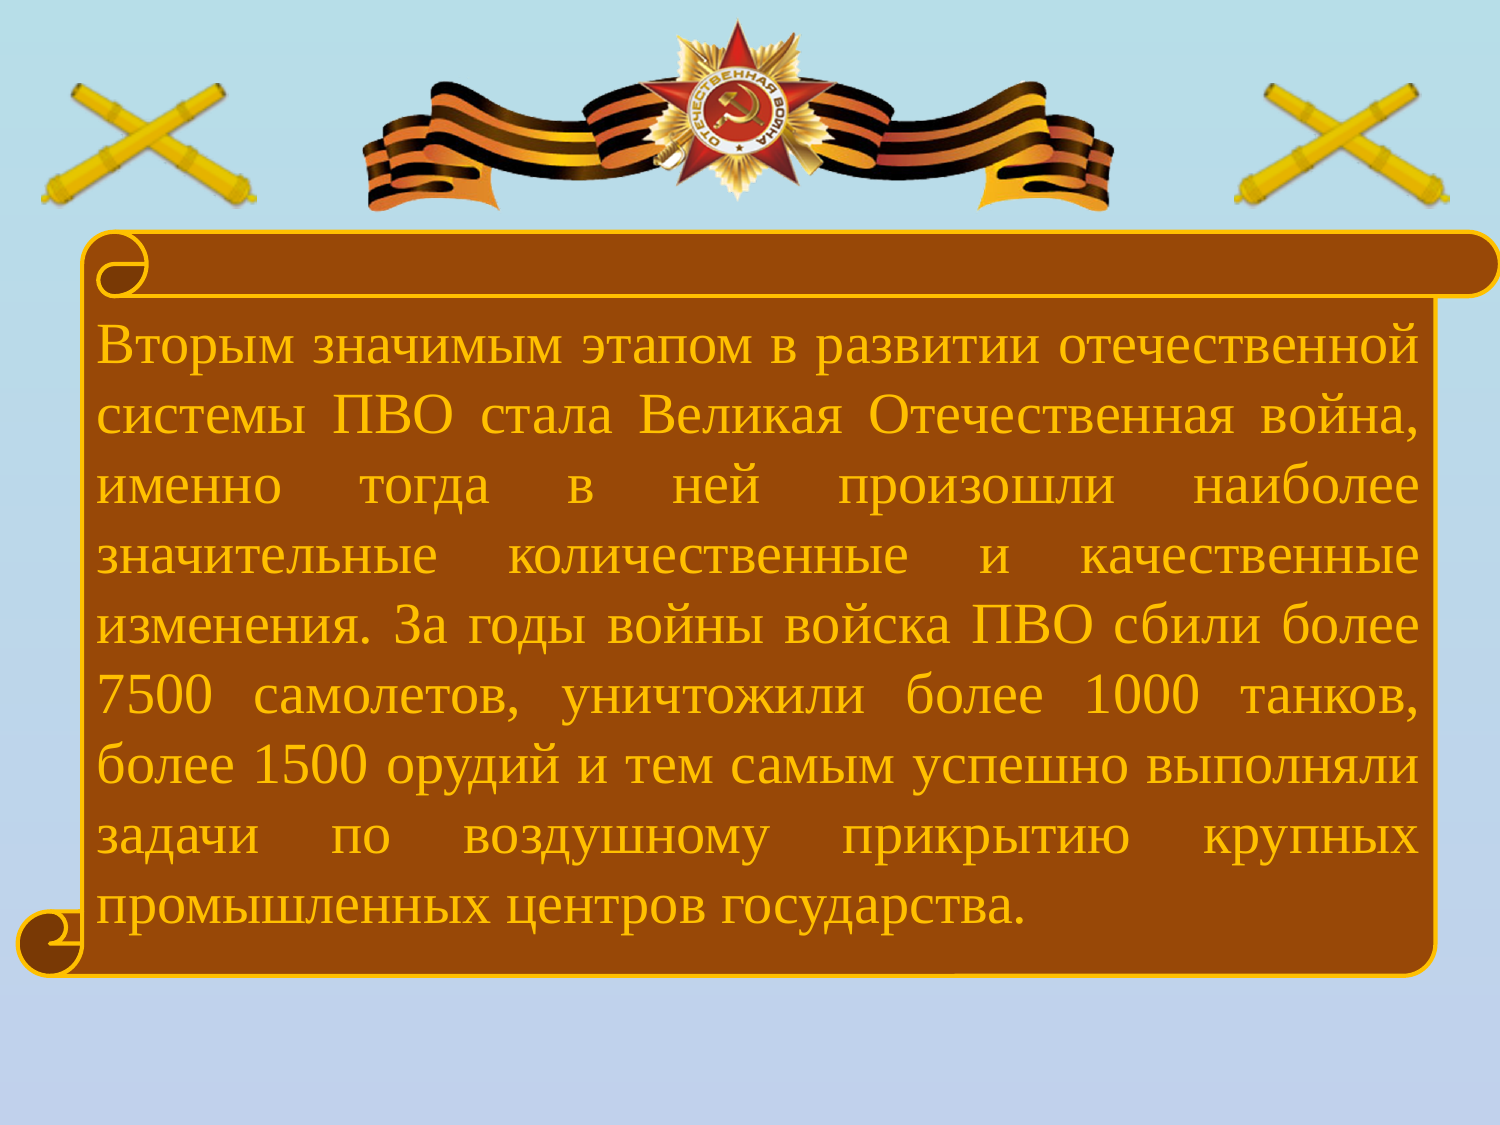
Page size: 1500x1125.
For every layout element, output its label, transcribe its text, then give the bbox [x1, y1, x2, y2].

picture [1233, 83, 1450, 209]
picture [40, 83, 257, 209]
text_box Вторым значимым этапом в развитии отечественной системы ПВО стала Великая Отечественная война, именно тогда в ней произошли наиболее значительные количественные и качественные изменения. За годы войны войска ПВО сбили более 7500 самолетов, уничтожили более 1000 танков, более 1500 орудий и тем самым успешно выполняли задачи по воздушному прикрытию крупных промышленных центров государства. [15, 229, 1500, 978]
picture [359, 17, 1115, 221]
